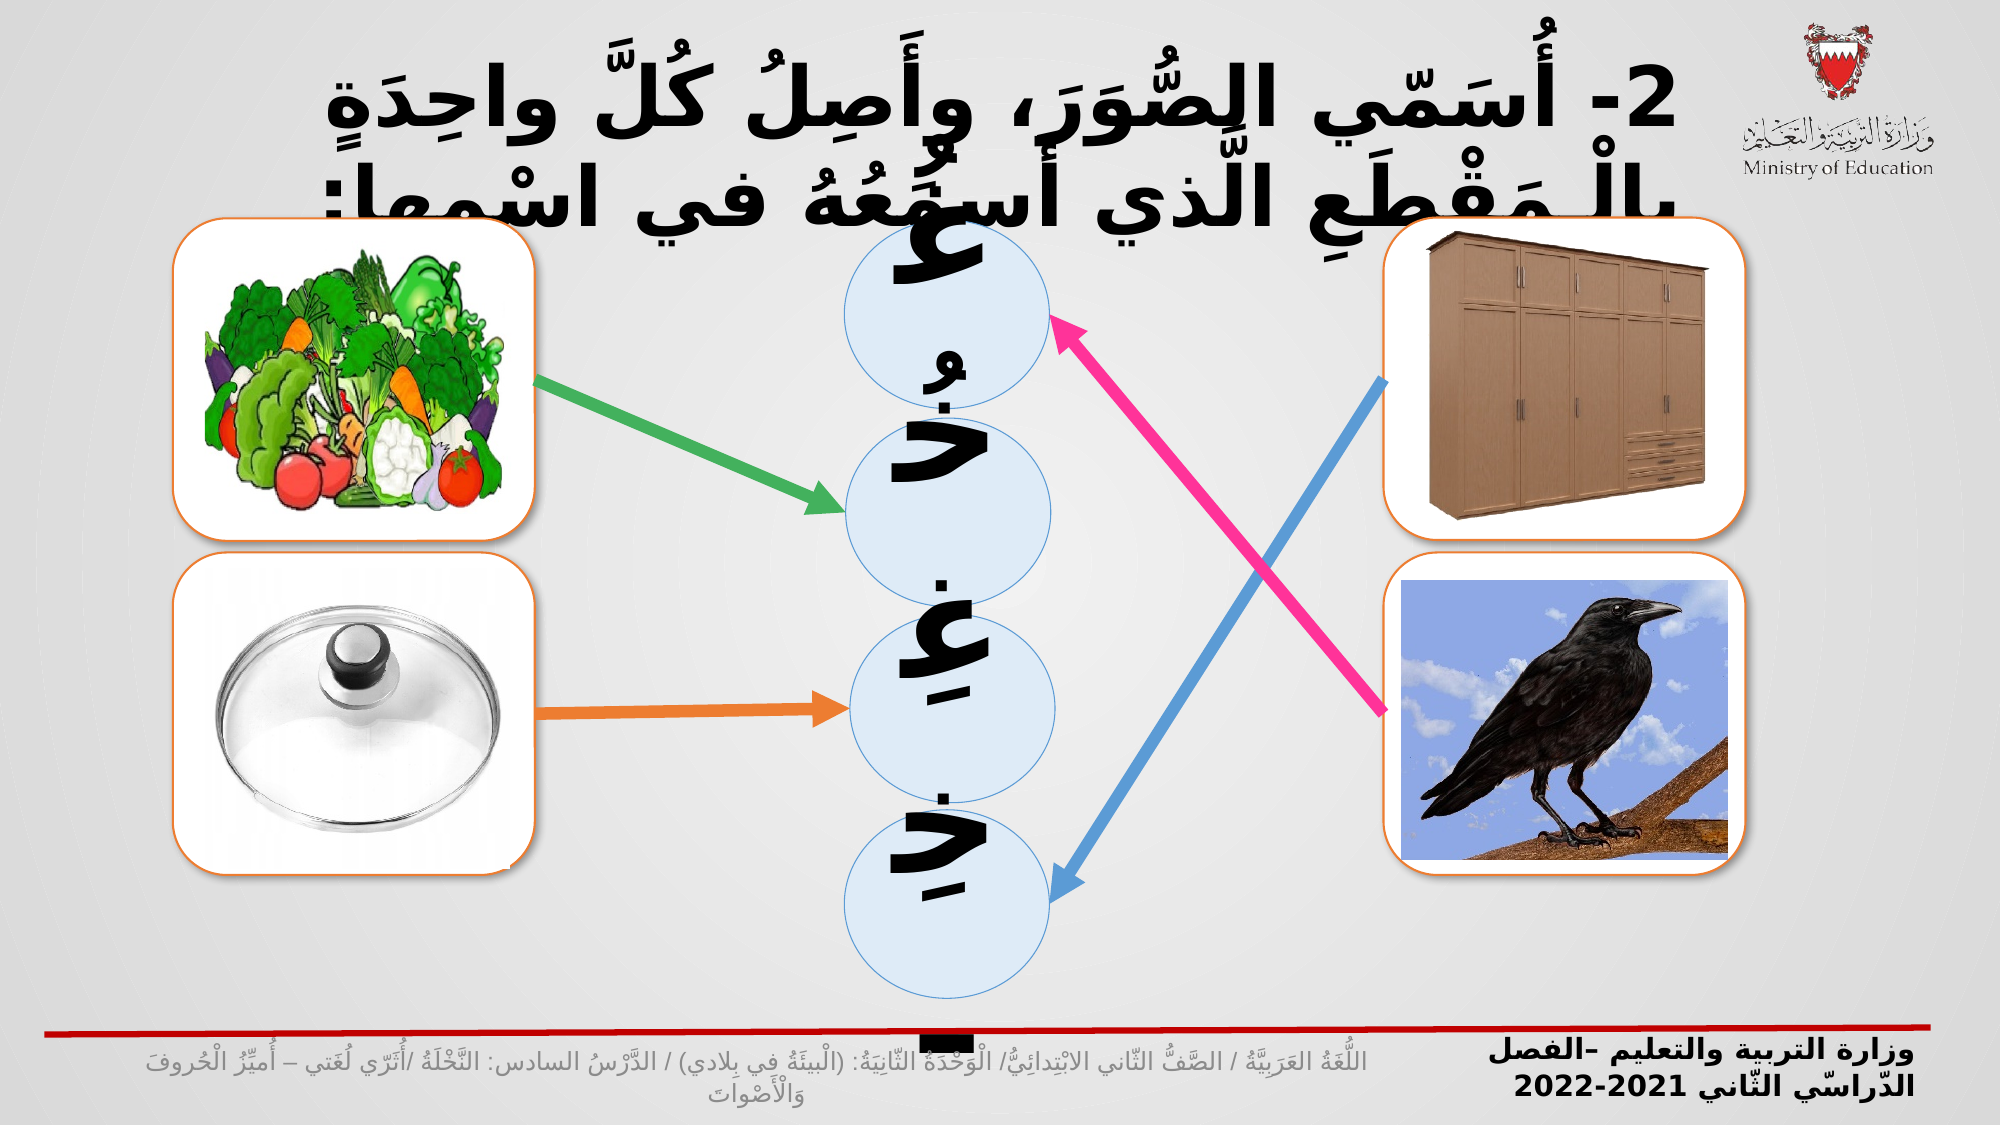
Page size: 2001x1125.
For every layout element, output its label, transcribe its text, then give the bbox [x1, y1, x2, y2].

text_box خُـ [845, 418, 1049, 607]
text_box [1383, 217, 1746, 223]
text_box خِـ [844, 809, 1050, 999]
picture [205, 568, 510, 869]
picture [1383, 223, 1746, 525]
text_box 2- أُسَمّي الصُّوَرَ، وأَصِلُ كُلَّ واحِدَةٍ بالْـمَقْطَعِ الَّذي أَسمَعُهُ في اسْمِها: [61, 36, 1697, 251]
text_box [172, 218, 535, 541]
picture [1401, 580, 1728, 860]
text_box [534, 708, 850, 714]
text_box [1384, 552, 1746, 875]
text_box غُـ [844, 219, 1050, 409]
text_box وزارة التربية والتعليم –الفصل الدّراسّي الثّاني 2021-2022 [1369, 1035, 1931, 1097]
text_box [1049, 714, 1384, 905]
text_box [172, 552, 535, 875]
picture [1705, 0, 1976, 208]
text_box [534, 379, 846, 513]
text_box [1384, 525, 1746, 540]
text_box غِـ [849, 614, 1049, 803]
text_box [44, 1027, 1931, 1035]
footer اللُّغَةُ العَرَبِيَّةُ / الصَّفُّ الثّاني الابْتِدائِيُّ/ الْوَحْدَةُ الثّانِيَةُ: (الْبيئَةُ في بِلادي) / الدَّرْسُ السادس: النَّخْلَةُ /أُثَرّي لُغَتي – أُميِّزُ الْحُروفَ وَالْأَصْواتَ [86, 1045, 1427, 1106]
picture [204, 233, 518, 514]
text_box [1049, 314, 1384, 714]
